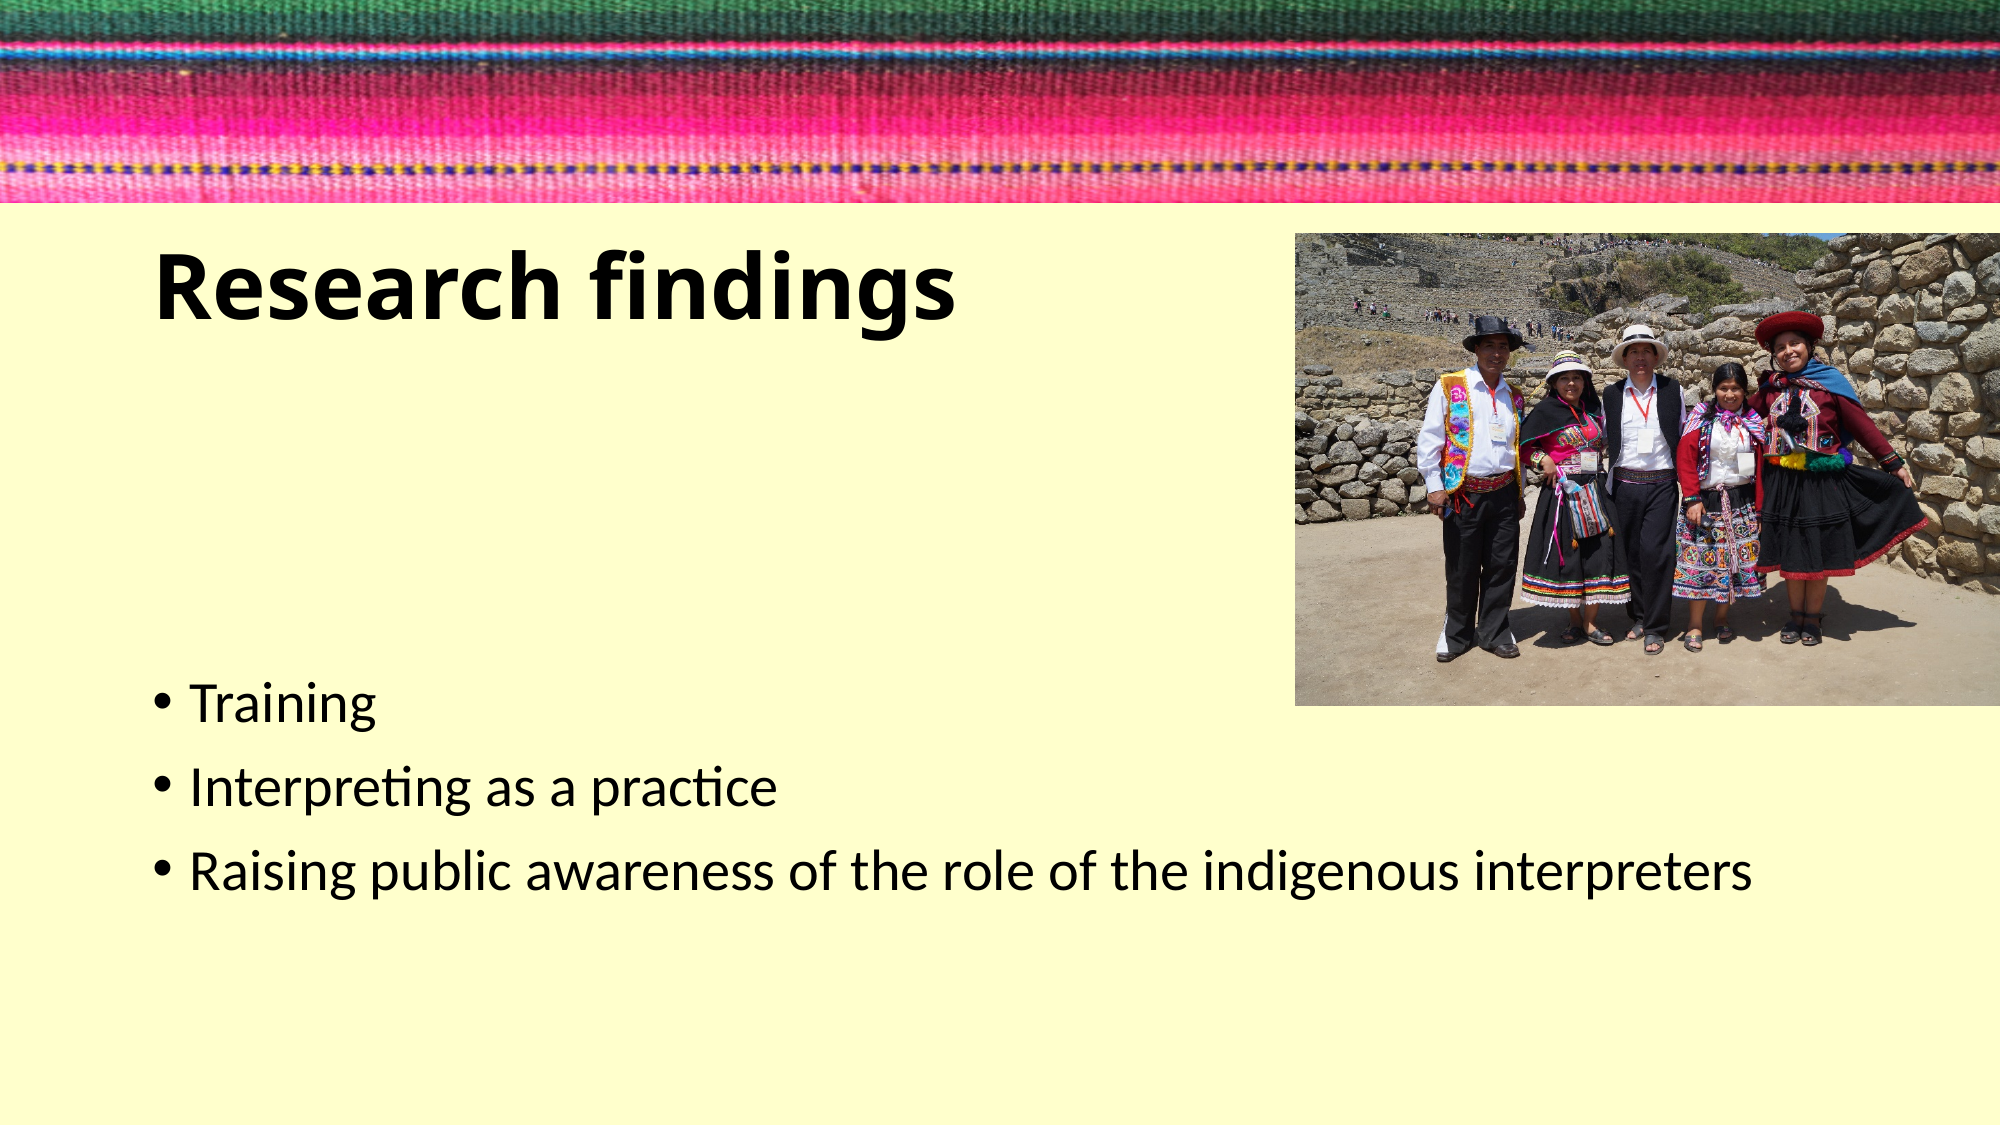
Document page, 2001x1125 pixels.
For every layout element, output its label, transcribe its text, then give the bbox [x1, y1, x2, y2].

list Training Interpreting as a practice Raising public awareness of the role of the indigenous interpreters [137, 406, 1863, 1014]
picture [1295, 232, 2000, 706]
title Research findings [137, 233, 1295, 347]
picture [0, 0, 2000, 204]
